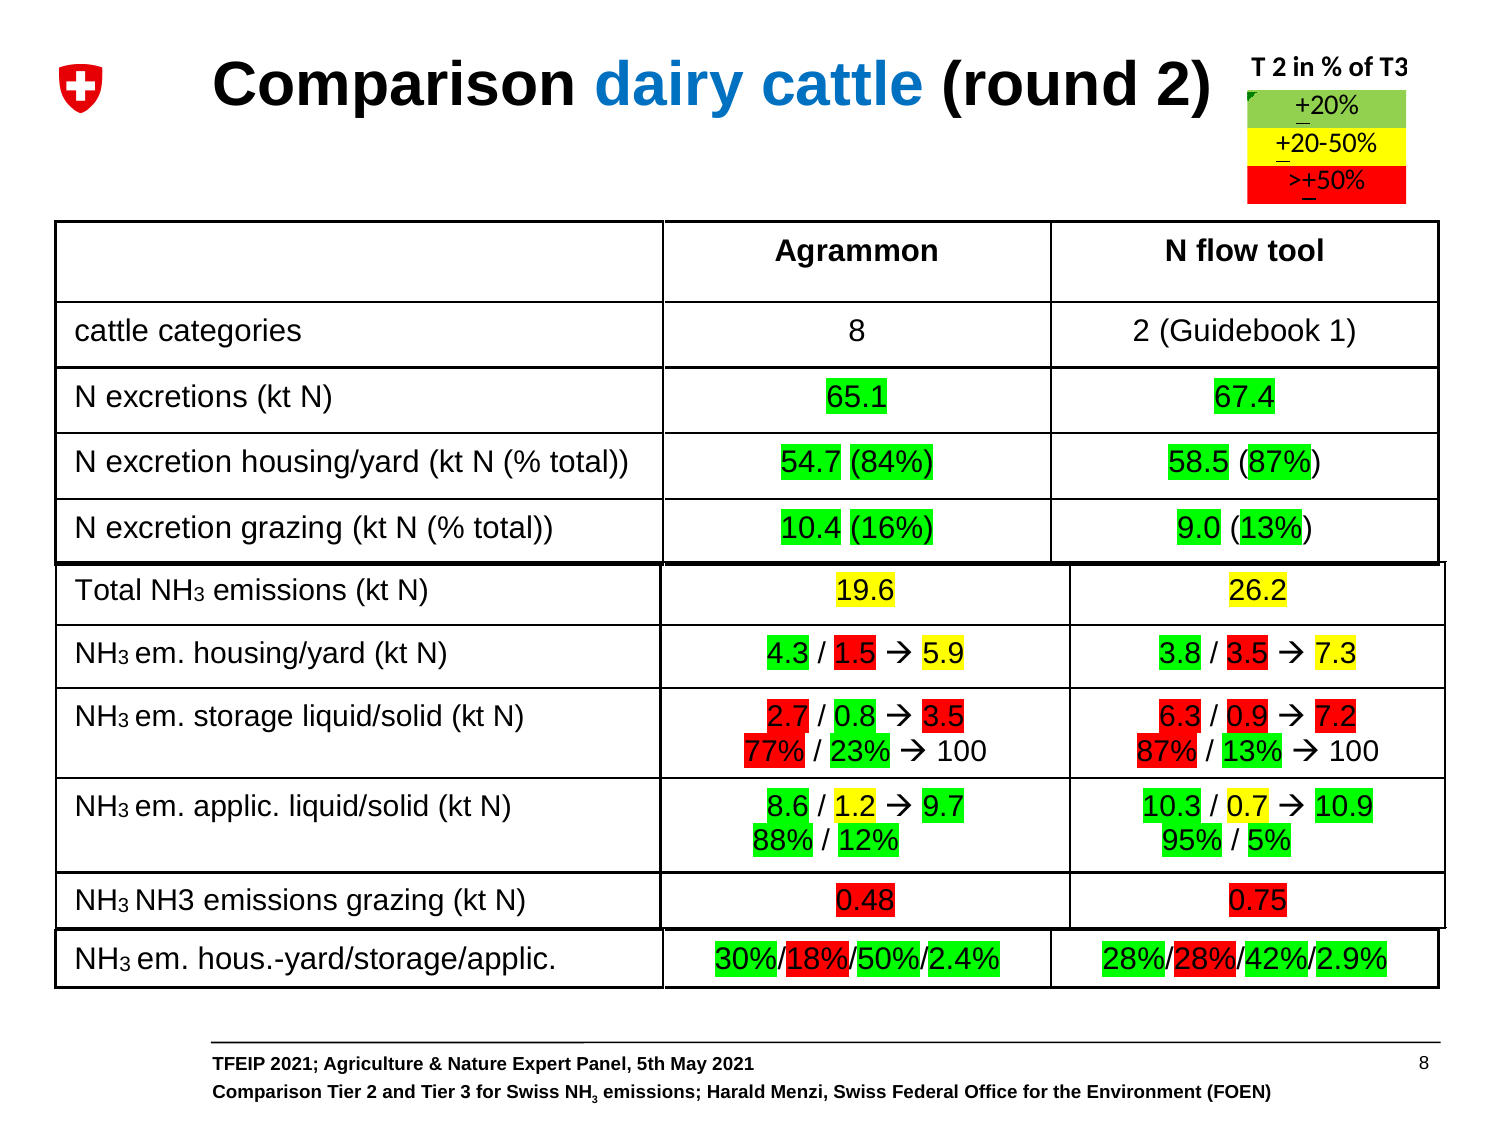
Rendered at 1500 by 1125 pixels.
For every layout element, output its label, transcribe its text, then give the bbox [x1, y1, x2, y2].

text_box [0, 560, 1500, 928]
title Comparison dairy cattle (round 2) [212, 42, 1437, 205]
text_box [1246, 52, 1408, 205]
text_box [0, 220, 1500, 560]
picture [59, 64, 103, 114]
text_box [0, 928, 1500, 1023]
